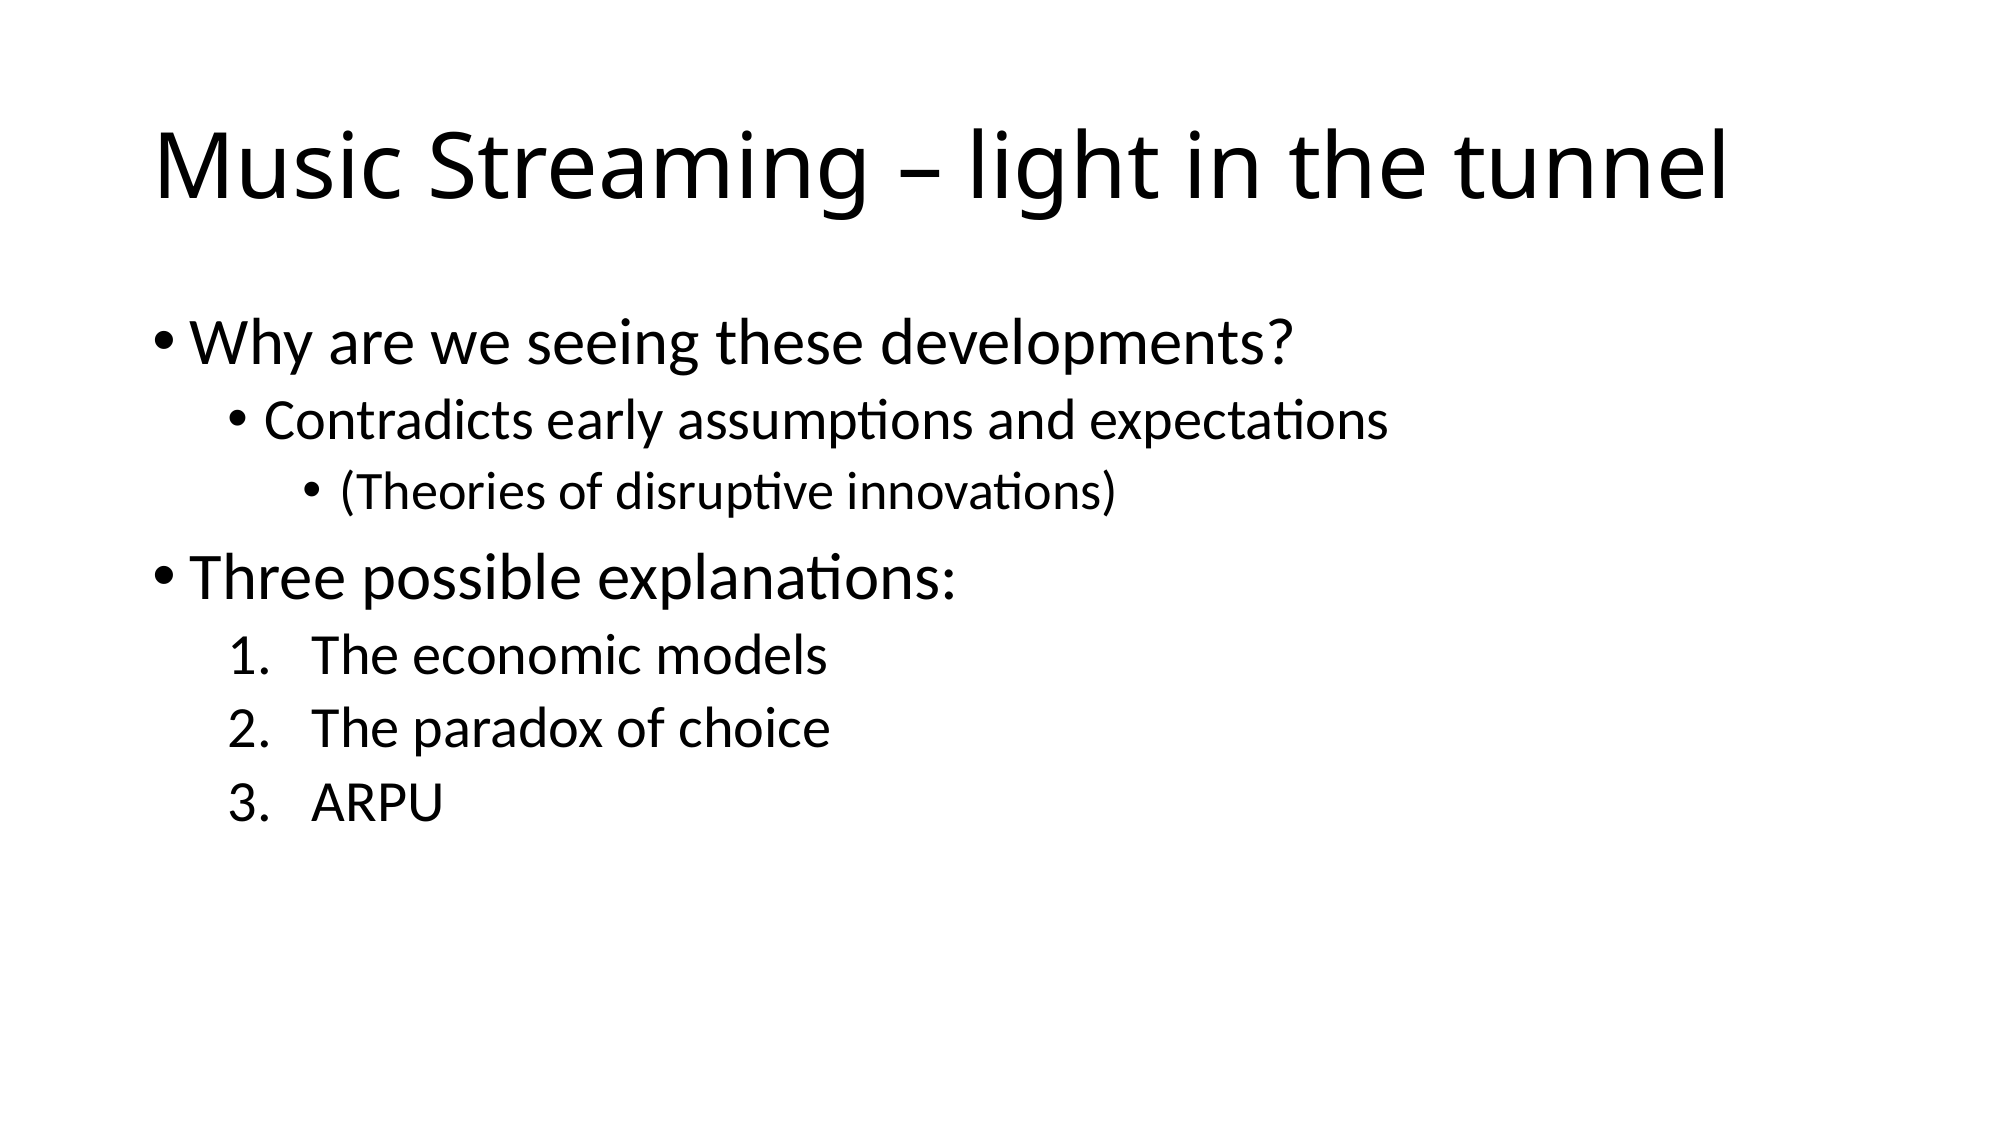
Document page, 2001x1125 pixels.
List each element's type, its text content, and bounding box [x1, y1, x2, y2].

title Music Streaming – light in the tunnel [137, 59, 1863, 278]
list Why are we seeing these developments? Contradicts early assumptions and expectations (Theories of disruptive innovations) Three possible explanations: The economic models The paradox of choice ARPU [137, 299, 1863, 1014]
